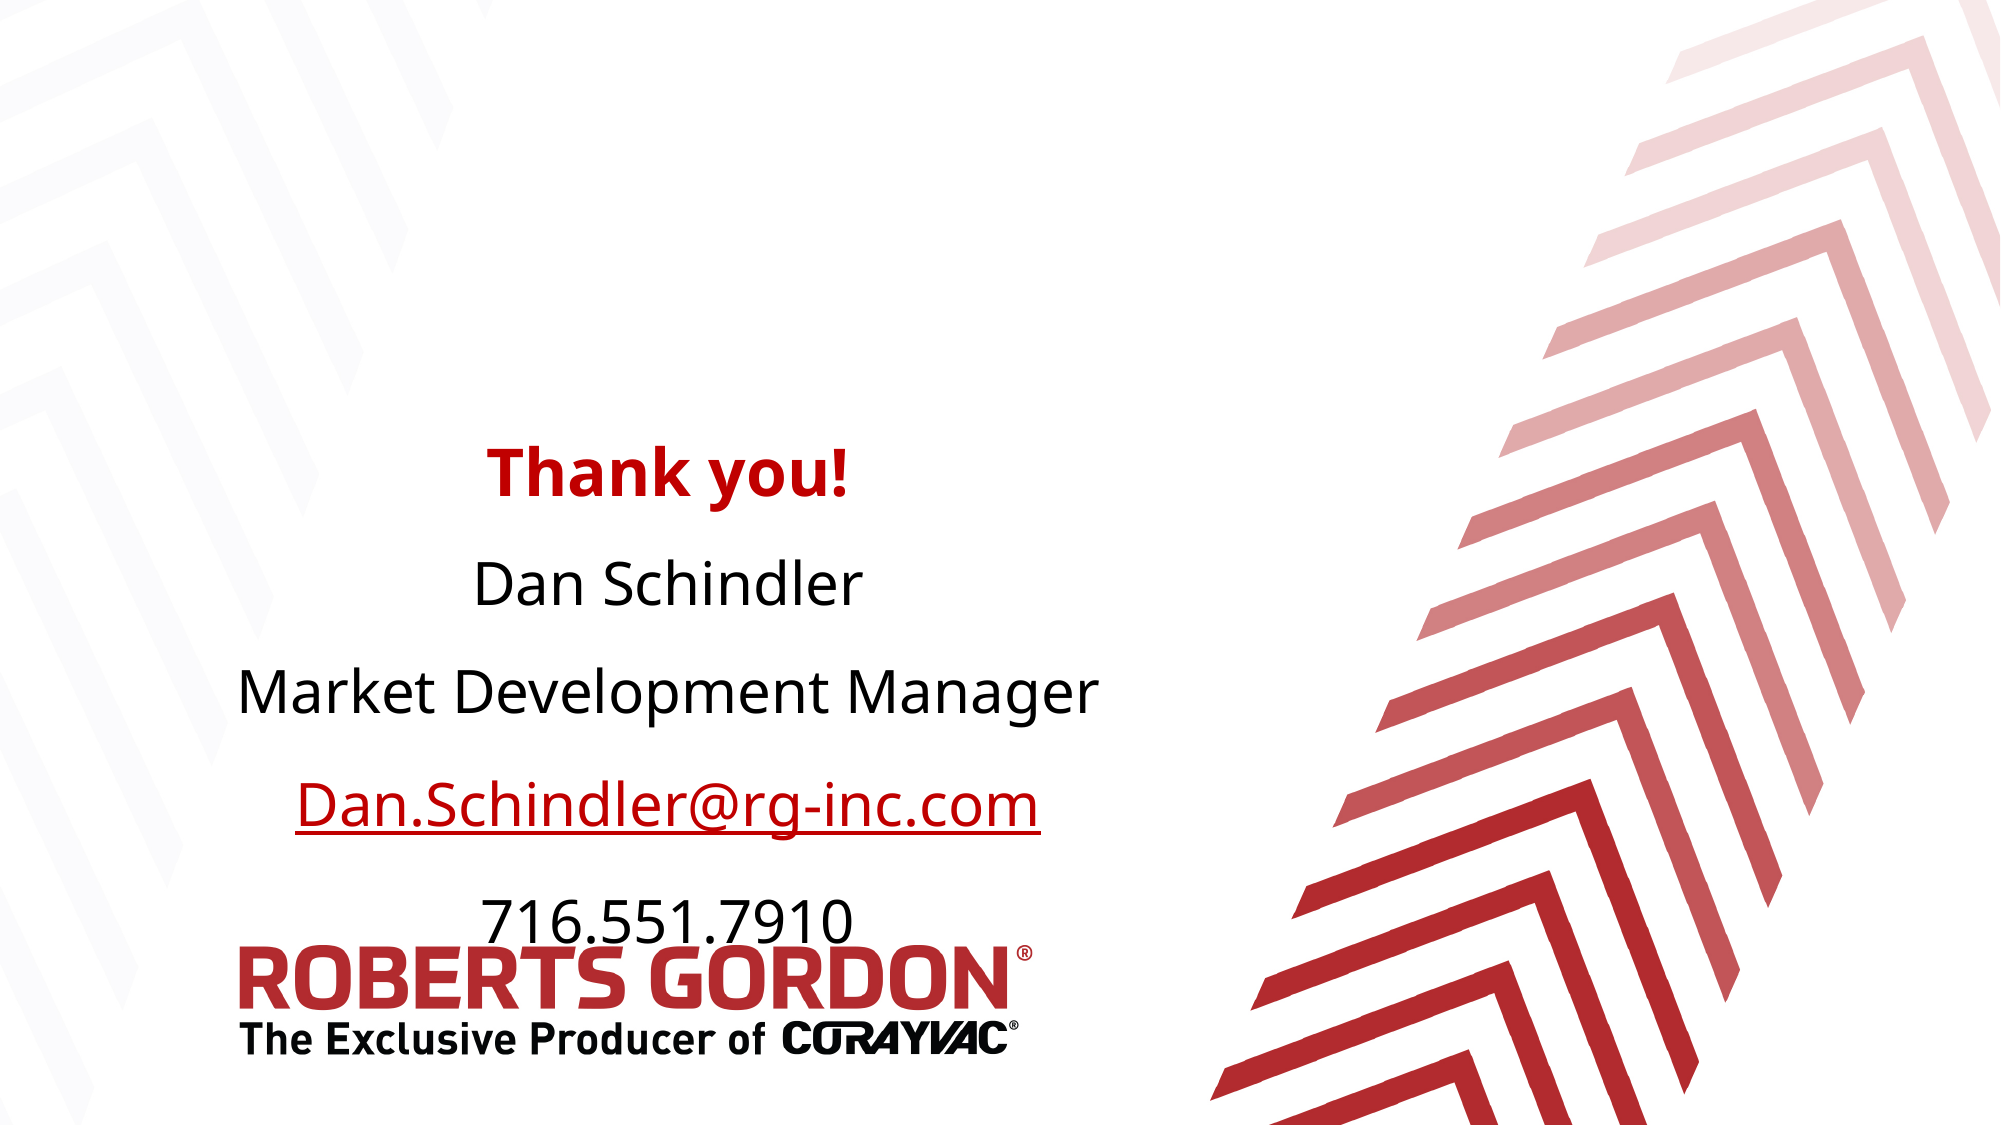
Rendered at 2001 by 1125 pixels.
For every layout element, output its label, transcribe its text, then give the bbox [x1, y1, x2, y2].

title Thank you! Dan Schindler Market Development Manager Dan.Schindler@rg-inc.com 716.551.7910 [0, 379, 1337, 1125]
picture [0, 0, 2001, 1125]
